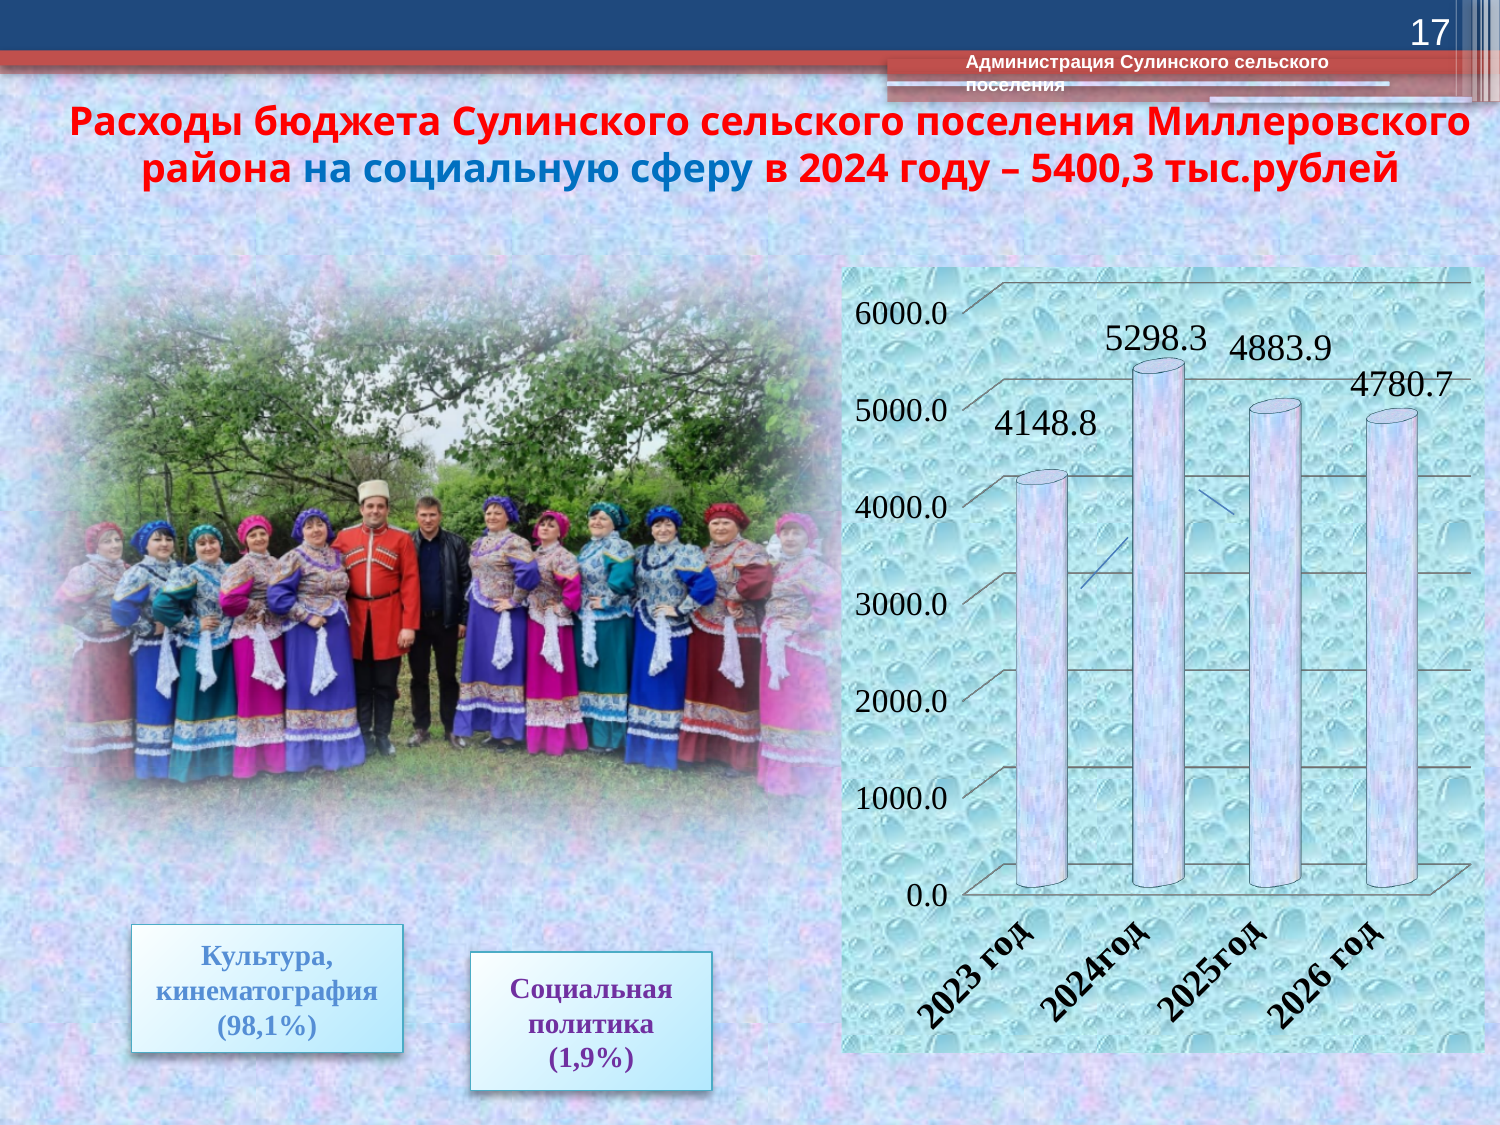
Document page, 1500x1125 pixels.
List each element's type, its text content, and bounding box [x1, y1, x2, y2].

text_box Администрация Сулинского сельского поселения [950, 42, 1447, 103]
chart [241, 266, 1485, 1053]
picture [0, 74, 1500, 1125]
title Расходы бюджета Сулинского сельского поселения Миллеровского района на социальную сферу в 2024 году – 5400,3 тыс.рублей [41, 77, 1500, 209]
text_box Социальная политика (1,9%) [470, 951, 713, 1091]
text_box Культура, кинематография (98,1%) [131, 924, 404, 1053]
slide_number 17 [1340, 0, 1466, 61]
